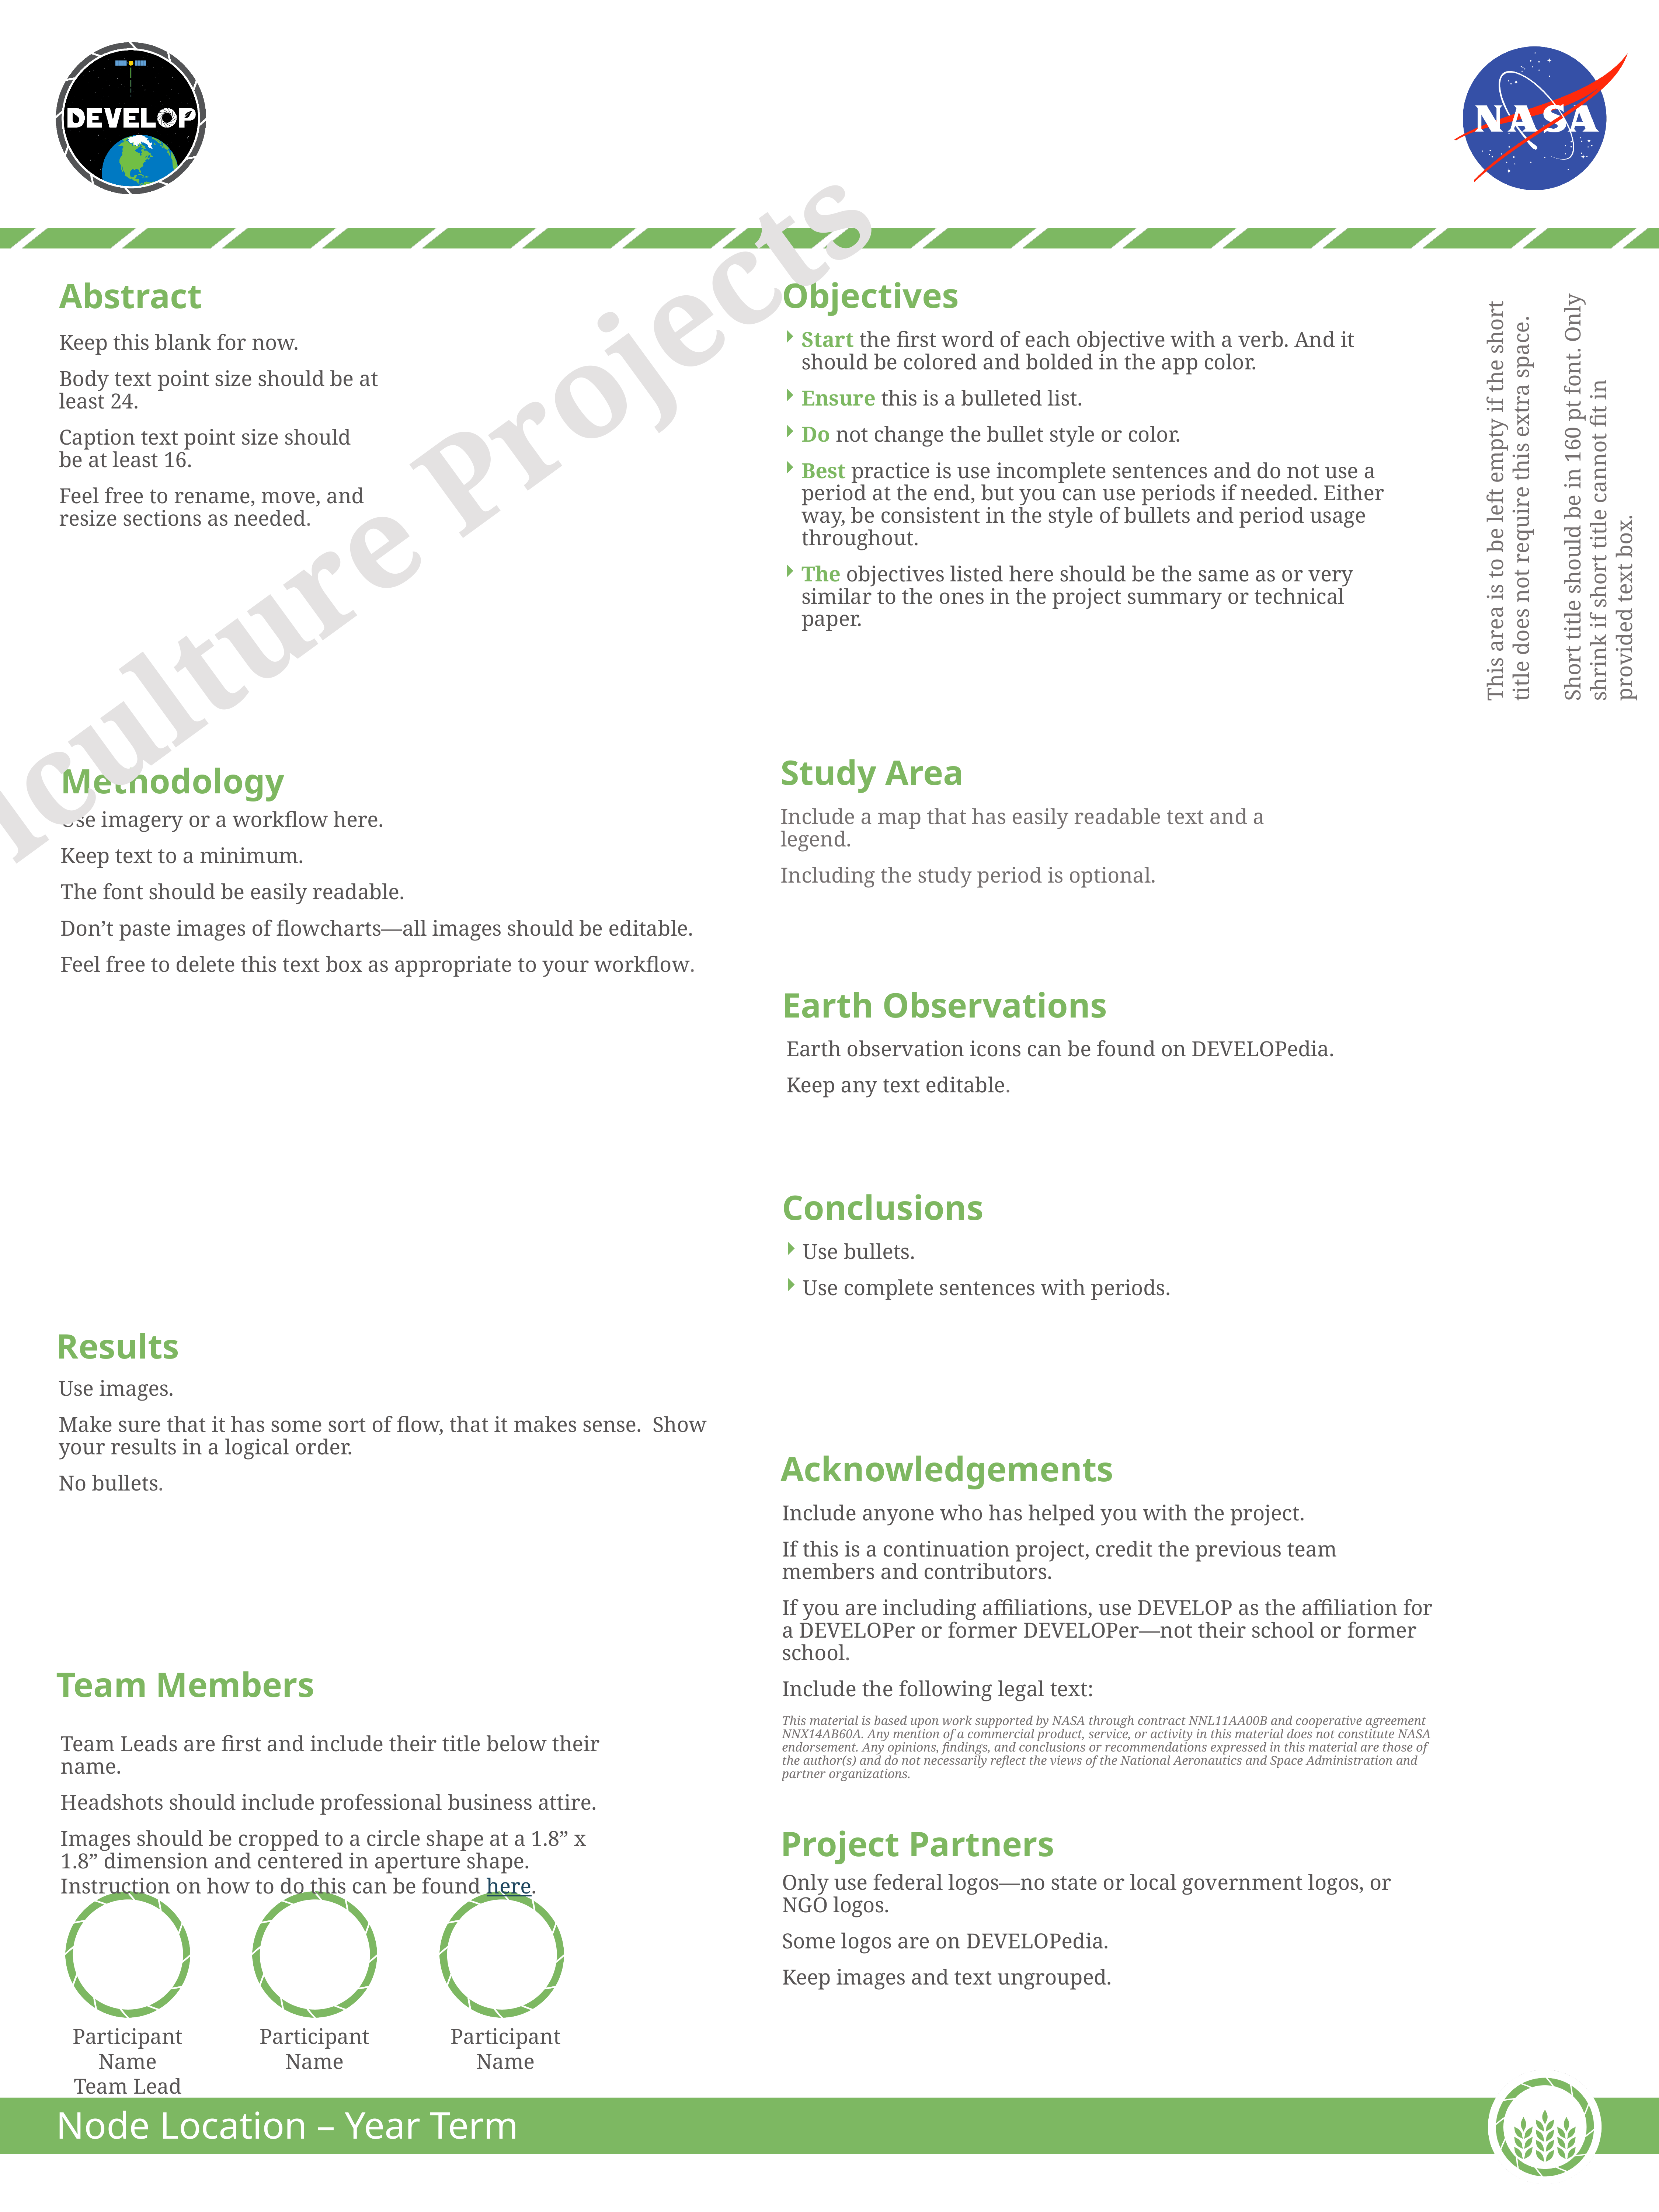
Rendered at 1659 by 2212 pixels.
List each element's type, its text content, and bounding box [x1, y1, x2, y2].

picture [252, 1891, 377, 2018]
text_box Abstract [53, 272, 604, 318]
text_box Use bullets. Use complete sentences with periods. [776, 1238, 1440, 1416]
text_box Use imagery or a workflow here. Keep text to a minimum. The font should be easily readable. Don’t paste images of flowcharts—all images should be editable. Feel free to delete this text box as appropriate to your workflow. [55, 806, 745, 1140]
text_box Include anyone who has helped you with the project. If this is a continuation project, credit the previous team members and contributors. If you are including affiliations, use DEVELOP as the affiliation for a DEVELOPer or former DEVELOPer—not their school or former school. Include the following legal text: This material is based upon work supported by NASA through contract NNL11AA00B and cooperative agreement NNX14AB60A. Any mention of a commercial product, service, or activity in this material does not constitute NASA endorsement. Any opinions, findings, and conclusions or recommendations expressed in this material are those of the author(s) and do not necessarily reflect the views of the National Aeronautics and Space Administration and partner organizations. [776, 1500, 1440, 1848]
picture [0, 2070, 1659, 2184]
text_box Earth observation icons can be found on DEVELOPedia. Keep any text editable. [781, 1036, 1440, 1135]
text_box Start the first word of each objective with a verb. And it should be colored and bolded in the app color. Ensure this is a bulleted list. Do not change the bullet style or color. Best practice is use incomplete sentences and do not use a period at the end, but you can use periods if needed. Either way, be consistent in the style of bullets and period usage throughout. The objectives listed here should be the same as or very similar to the ones in the project summary or technical paper. [775, 326, 1415, 675]
text_box Participant Name [415, 2020, 597, 2096]
text_box Methodology [147, 757, 745, 803]
text_box Keep this blank for now. Body text point size should be at least 24. Caption text point size should be at least 16. Feel free to rename, move, and resize sections as needed. [332, 367, 744, 668]
text_box Acknowledgements [775, 1445, 1273, 1491]
text_box Team Leads are first and include their title below their name. Headshots should include professional business attire. Images should be cropped to a circle shape at a 1.8” x 1.8” dimension and centered in aperture shape. Instruction on how to do this can be found here. [55, 1731, 610, 1859]
text_box Include a map that has easily readable text and a legend. Including the study period is optional. [775, 803, 1273, 975]
text_box Only use federal logos—no state or local government logos, or NGO logos. Some logos are on DEVELOPedia. Keep images and text ungrouped. [776, 1869, 1437, 1998]
text_box Node Location – Year Term [51, 2099, 1142, 2152]
text_box Results [51, 1322, 749, 1368]
picture [0, 228, 664, 248]
text_box Participant Name Team Lead [41, 2020, 215, 2096]
picture [65, 1891, 190, 2018]
text_box Study Area [775, 748, 1273, 795]
text_box Keep this blank for now. Body text point size should be at least 24. Caption text point size should be at least 16. Feel free to rename, move, and resize sections as needed. [53, 329, 525, 668]
text_box Use images. Make sure that it has some sort of flow, that it makes sense. Show your results in a logical order. No bullets. [53, 1375, 752, 1666]
text_box Participant Name [228, 2020, 402, 2096]
picture [56, 42, 206, 194]
picture [1441, 33, 1641, 204]
text_box Conclusions [776, 1183, 1274, 1230]
picture [439, 1891, 564, 2018]
text_box Objectives [811, 271, 1274, 317]
text_box Earth Observations [776, 981, 1274, 1027]
text_box Project Partners [775, 1820, 1273, 1866]
text_box Team Members [51, 1660, 326, 1707]
picture [888, 228, 1659, 248]
text_box Agriculture Projects [0, 121, 904, 911]
text_box This area is to be left empty if the short title does not require this extra space. Short title should be in 160 pt font. Only shrink if short title cannot fit in provided text box. [1479, 287, 1621, 707]
